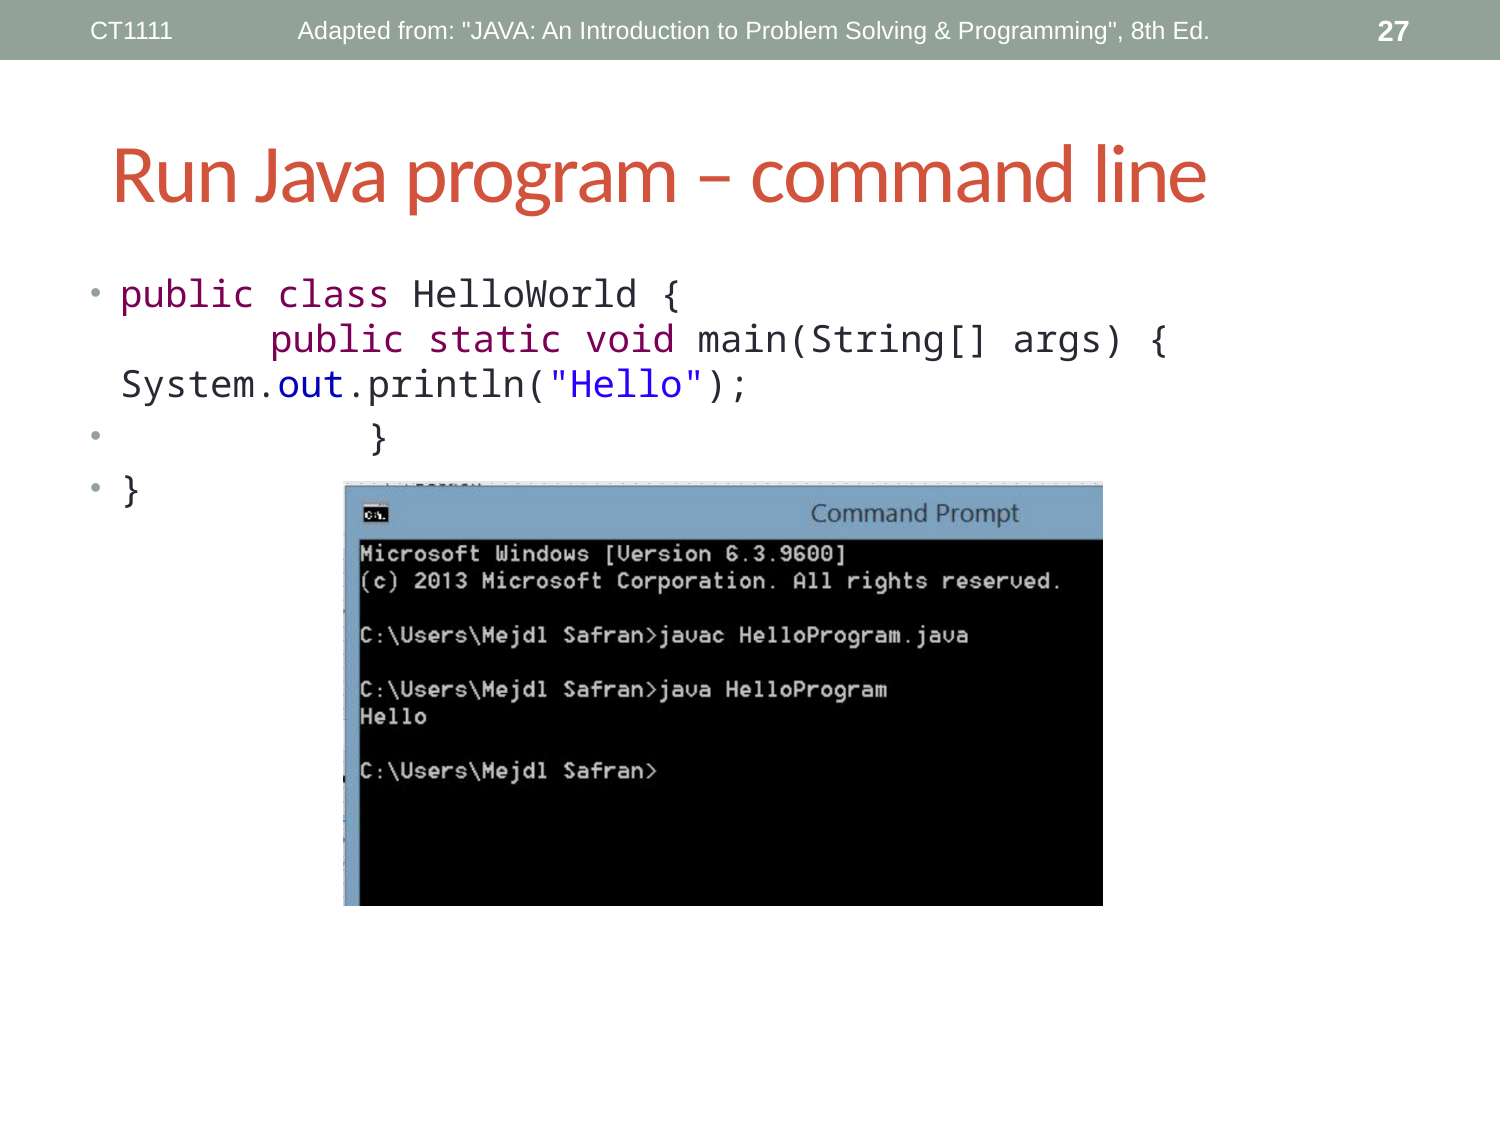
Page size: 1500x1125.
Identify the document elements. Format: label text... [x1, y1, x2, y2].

title Run Java program – command line [75, 87, 1425, 250]
slide_number CT1111 [75, 3, 272, 57]
slide_number 27 [1250, 3, 1425, 57]
footer Adapted from: "JAVA: An Introduction to Problem Solving & Programming", 8th Ed. [272, 3, 1238, 57]
picture [342, 480, 1103, 906]
list public class HelloWorld { public static void main(String[] args) { System.out.println("Hello"); } } [75, 262, 1425, 1063]
